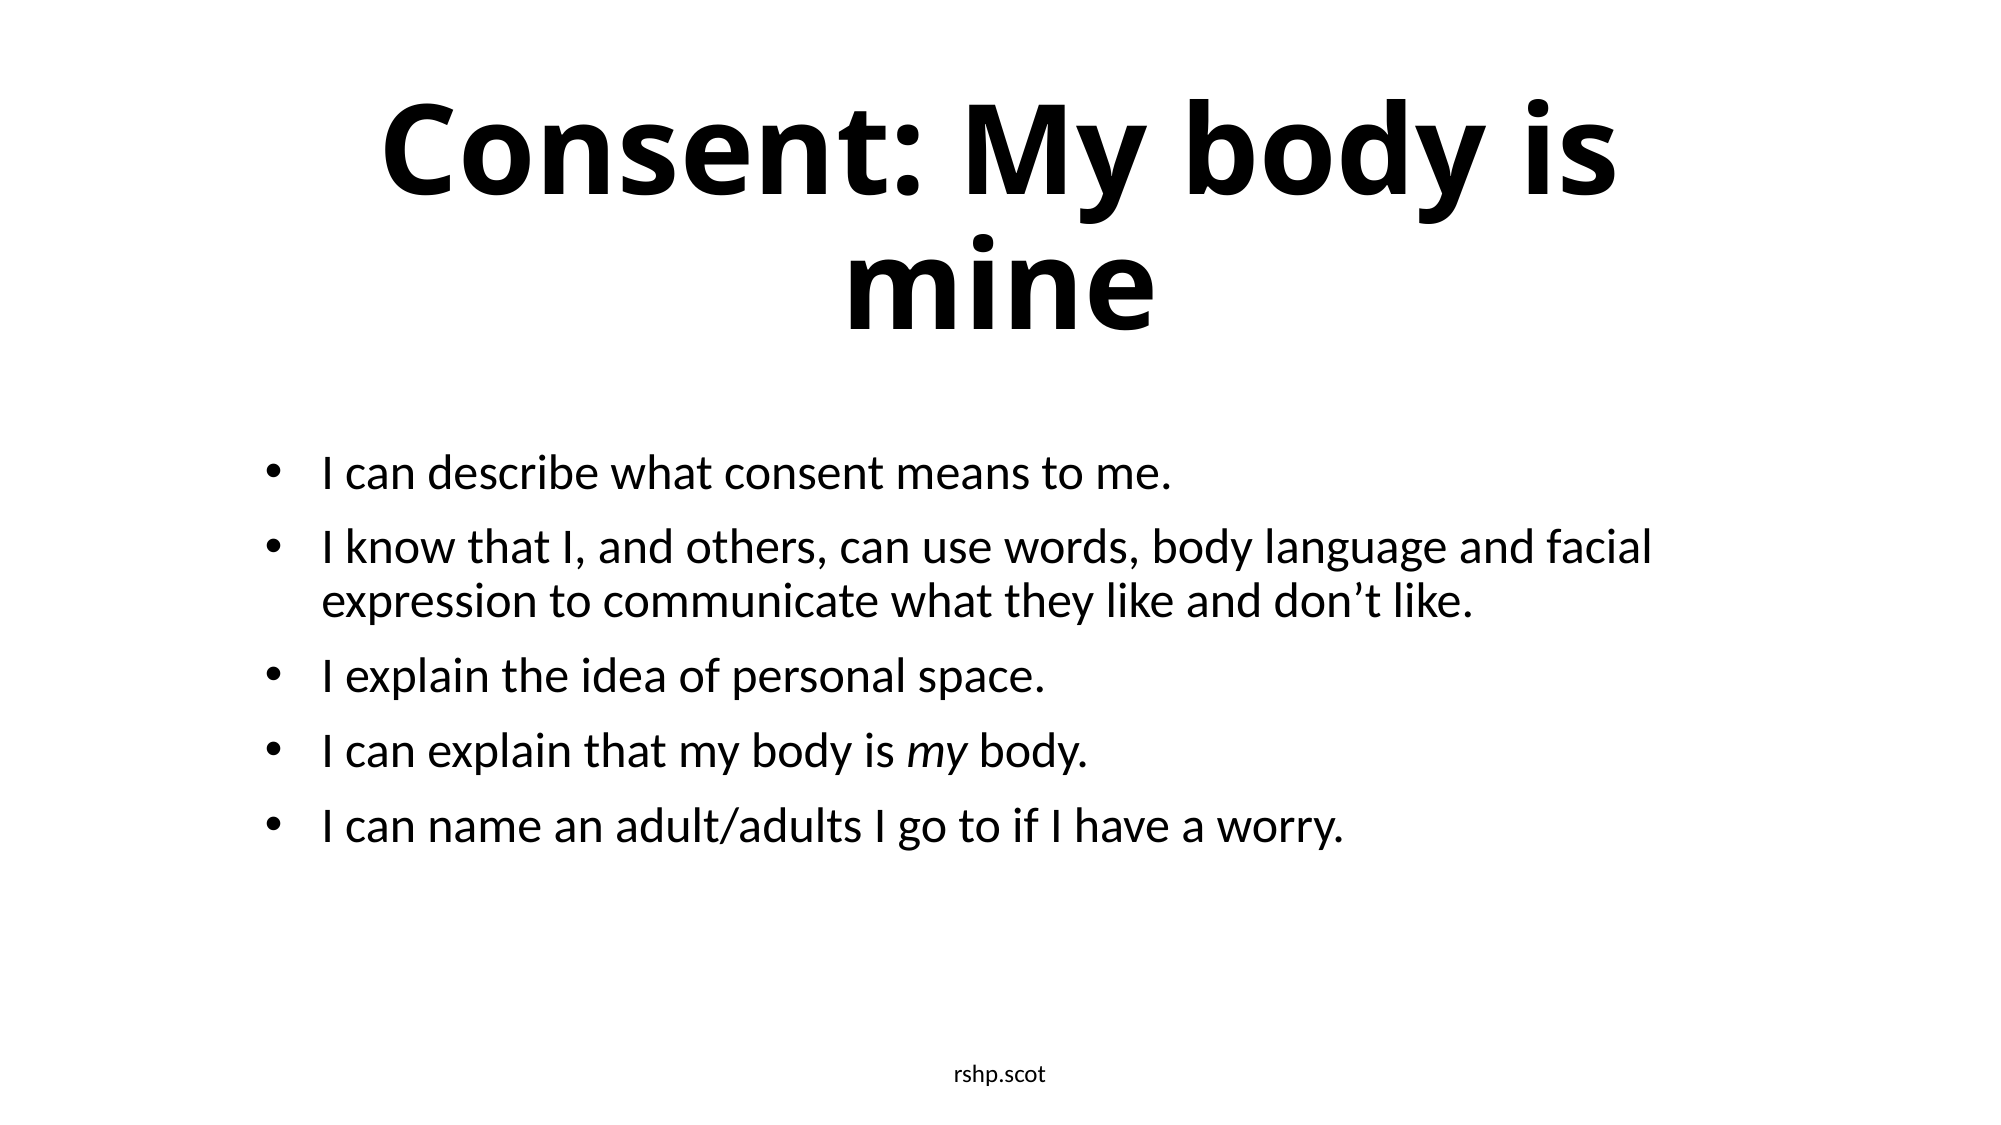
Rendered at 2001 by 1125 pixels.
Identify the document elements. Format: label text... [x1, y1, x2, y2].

subtitle I can describe what consent means to me. I know that I, and others, can use words, body language and facial expression to communicate what they like and don’t like. I explain the idea of personal space. I can explain that my body is my body. I can name an adult/adults I go to if I have a worry. [249, 438, 1692, 1027]
footer rshp.scot [662, 1042, 1338, 1103]
title Consent: My body is mine [249, 141, 1750, 365]
